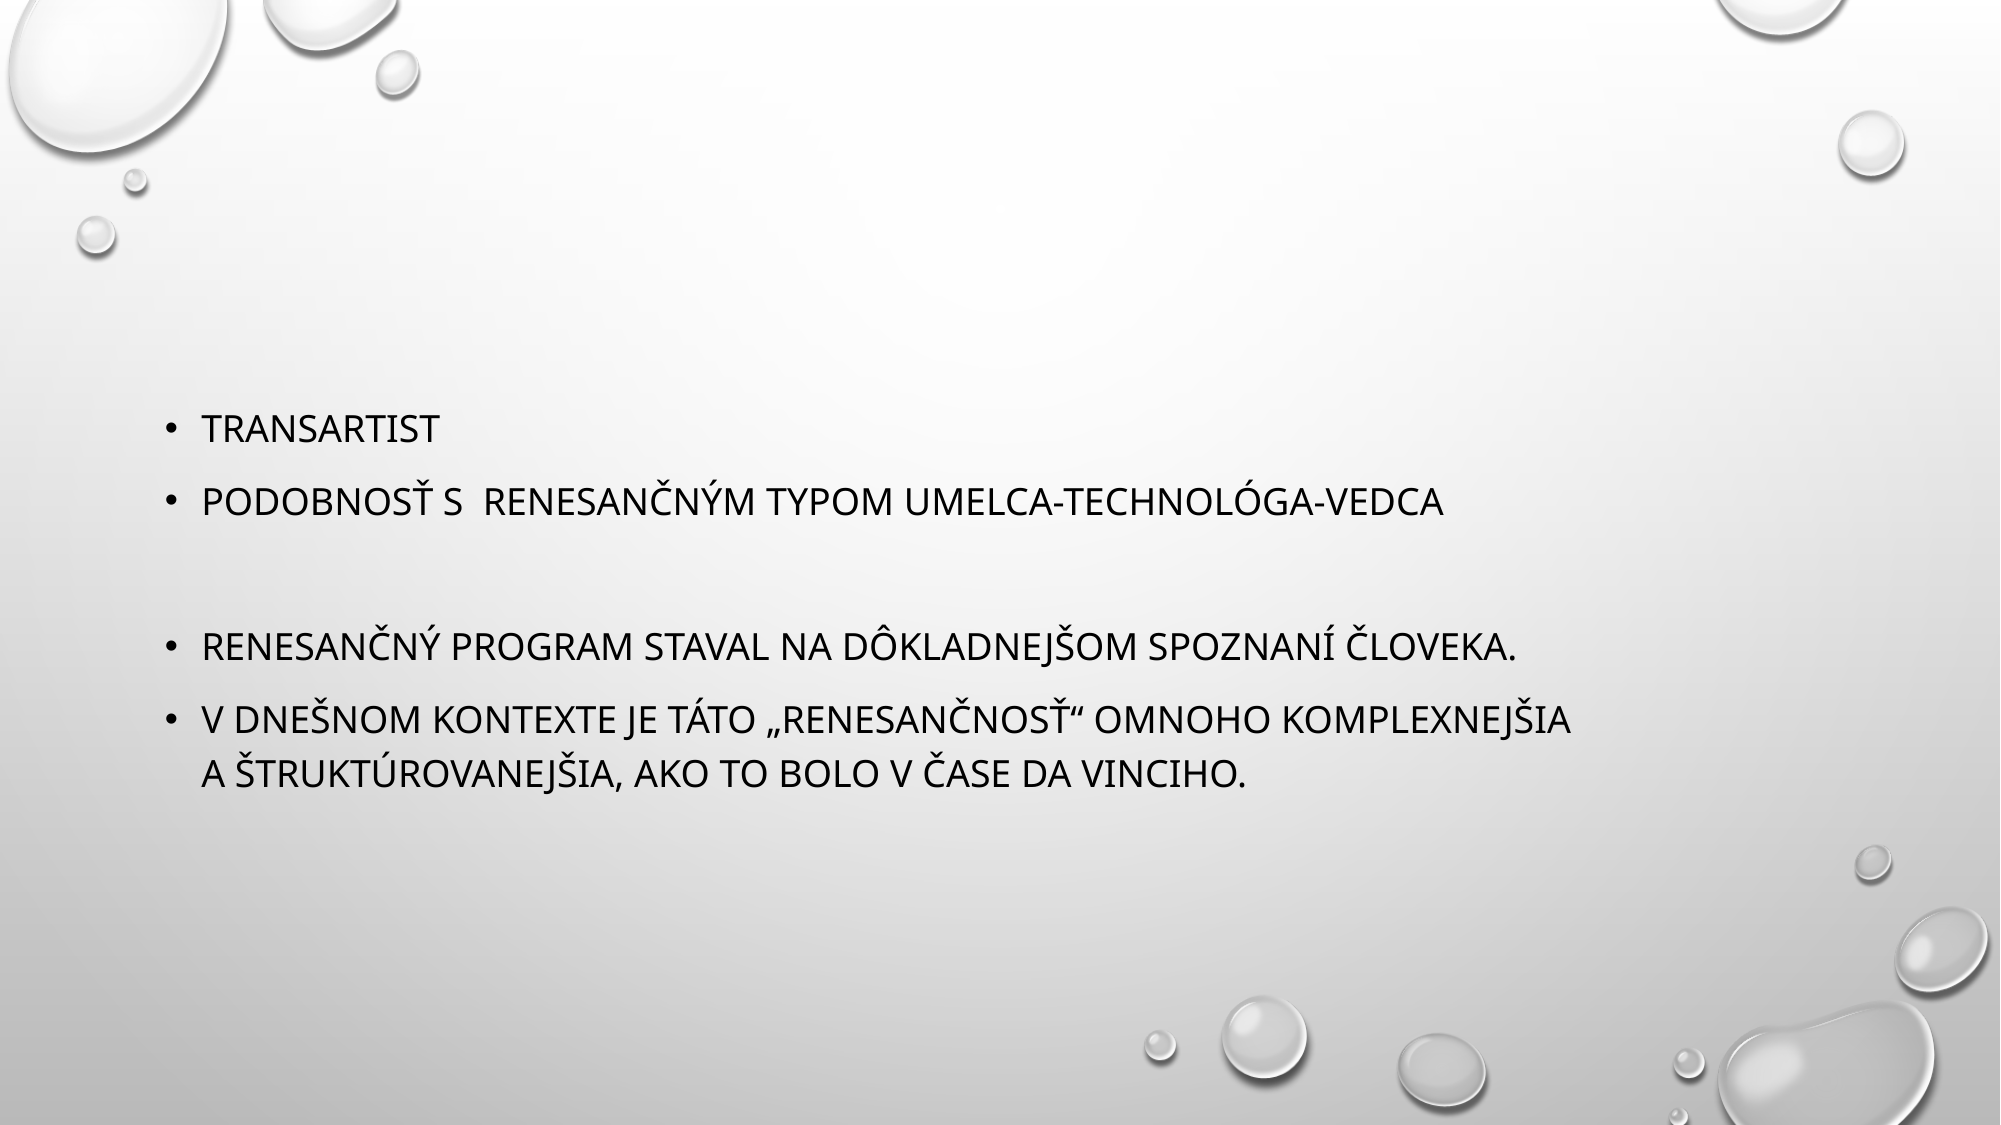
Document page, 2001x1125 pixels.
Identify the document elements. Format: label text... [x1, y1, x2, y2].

list Transartist Podobnosť s renesančným typom umelca-technológa-vedca Renesančný program staval na dôkladnejšom spoznaní človeka. V dnešnom kontexte je táto „renesančnosť“ omnoho komplexnejšia a štruktúrovanejšia, ako to bolo v čase Da Vinciho. [149, 388, 1850, 950]
picture [0, 0, 2000, 1125]
